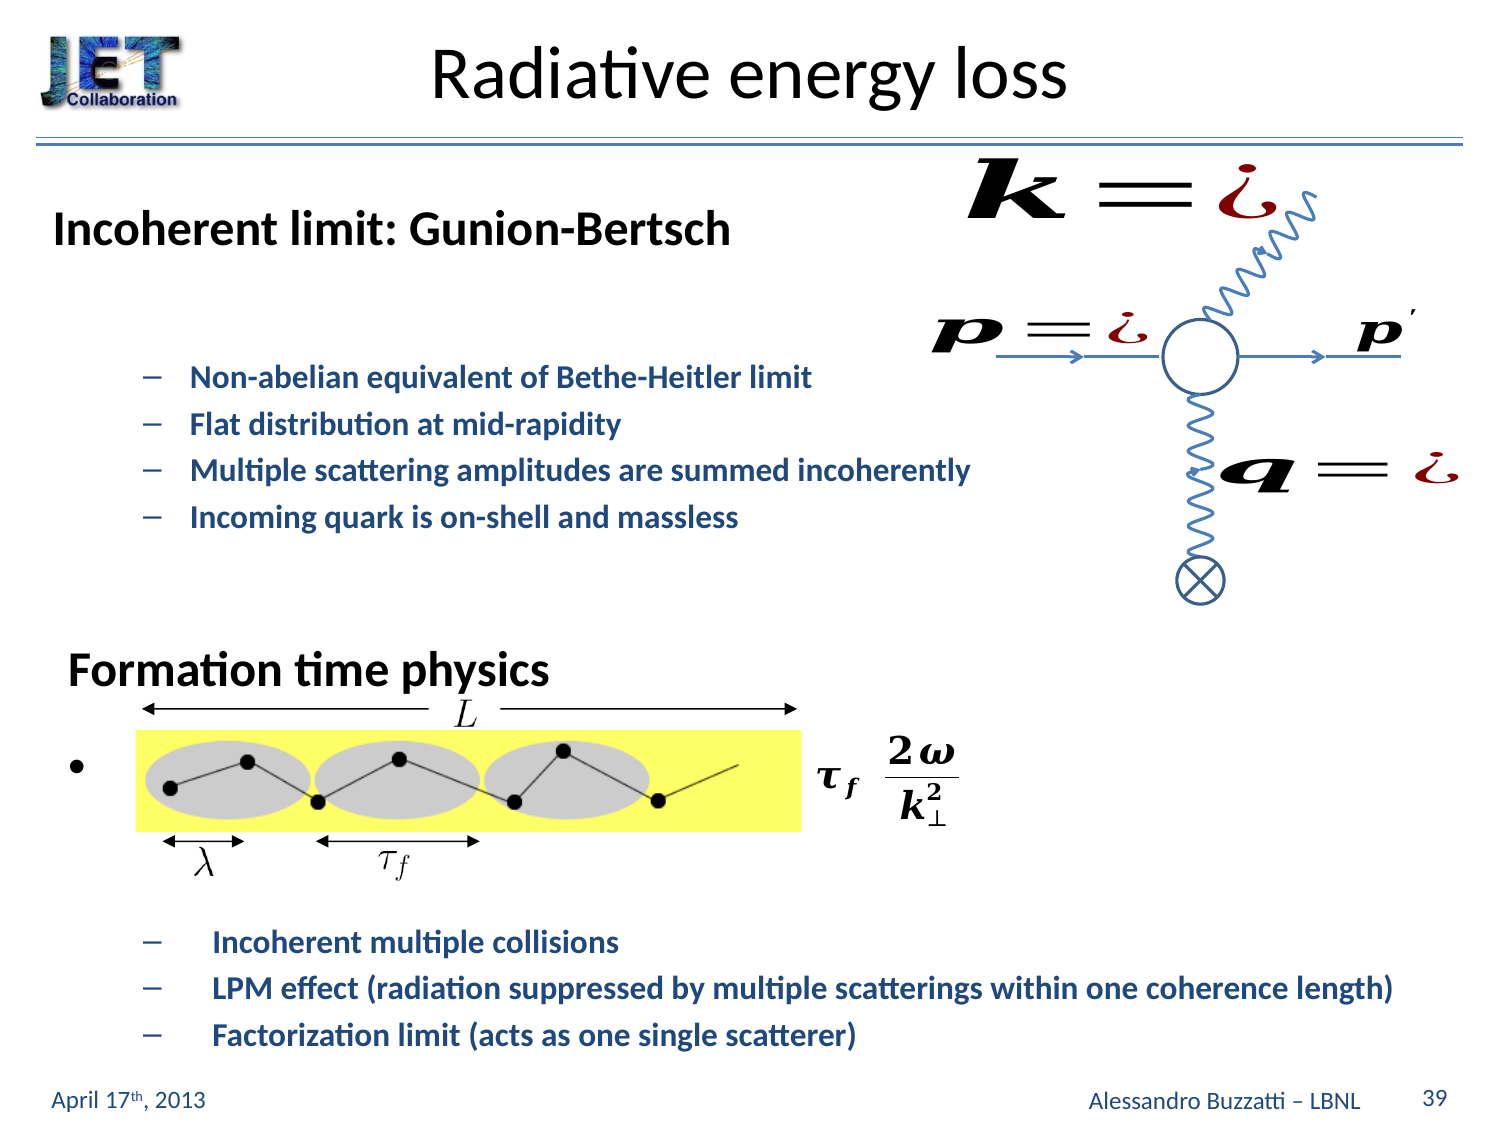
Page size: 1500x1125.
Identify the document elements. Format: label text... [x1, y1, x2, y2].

list Incoherent limit: Gunion-Bertsch [37, 162, 780, 263]
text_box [121, 698, 816, 883]
list Formation time physics [53, 603, 796, 704]
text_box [928, 149, 1464, 605]
title Radiative energy loss [37, 12, 1463, 125]
